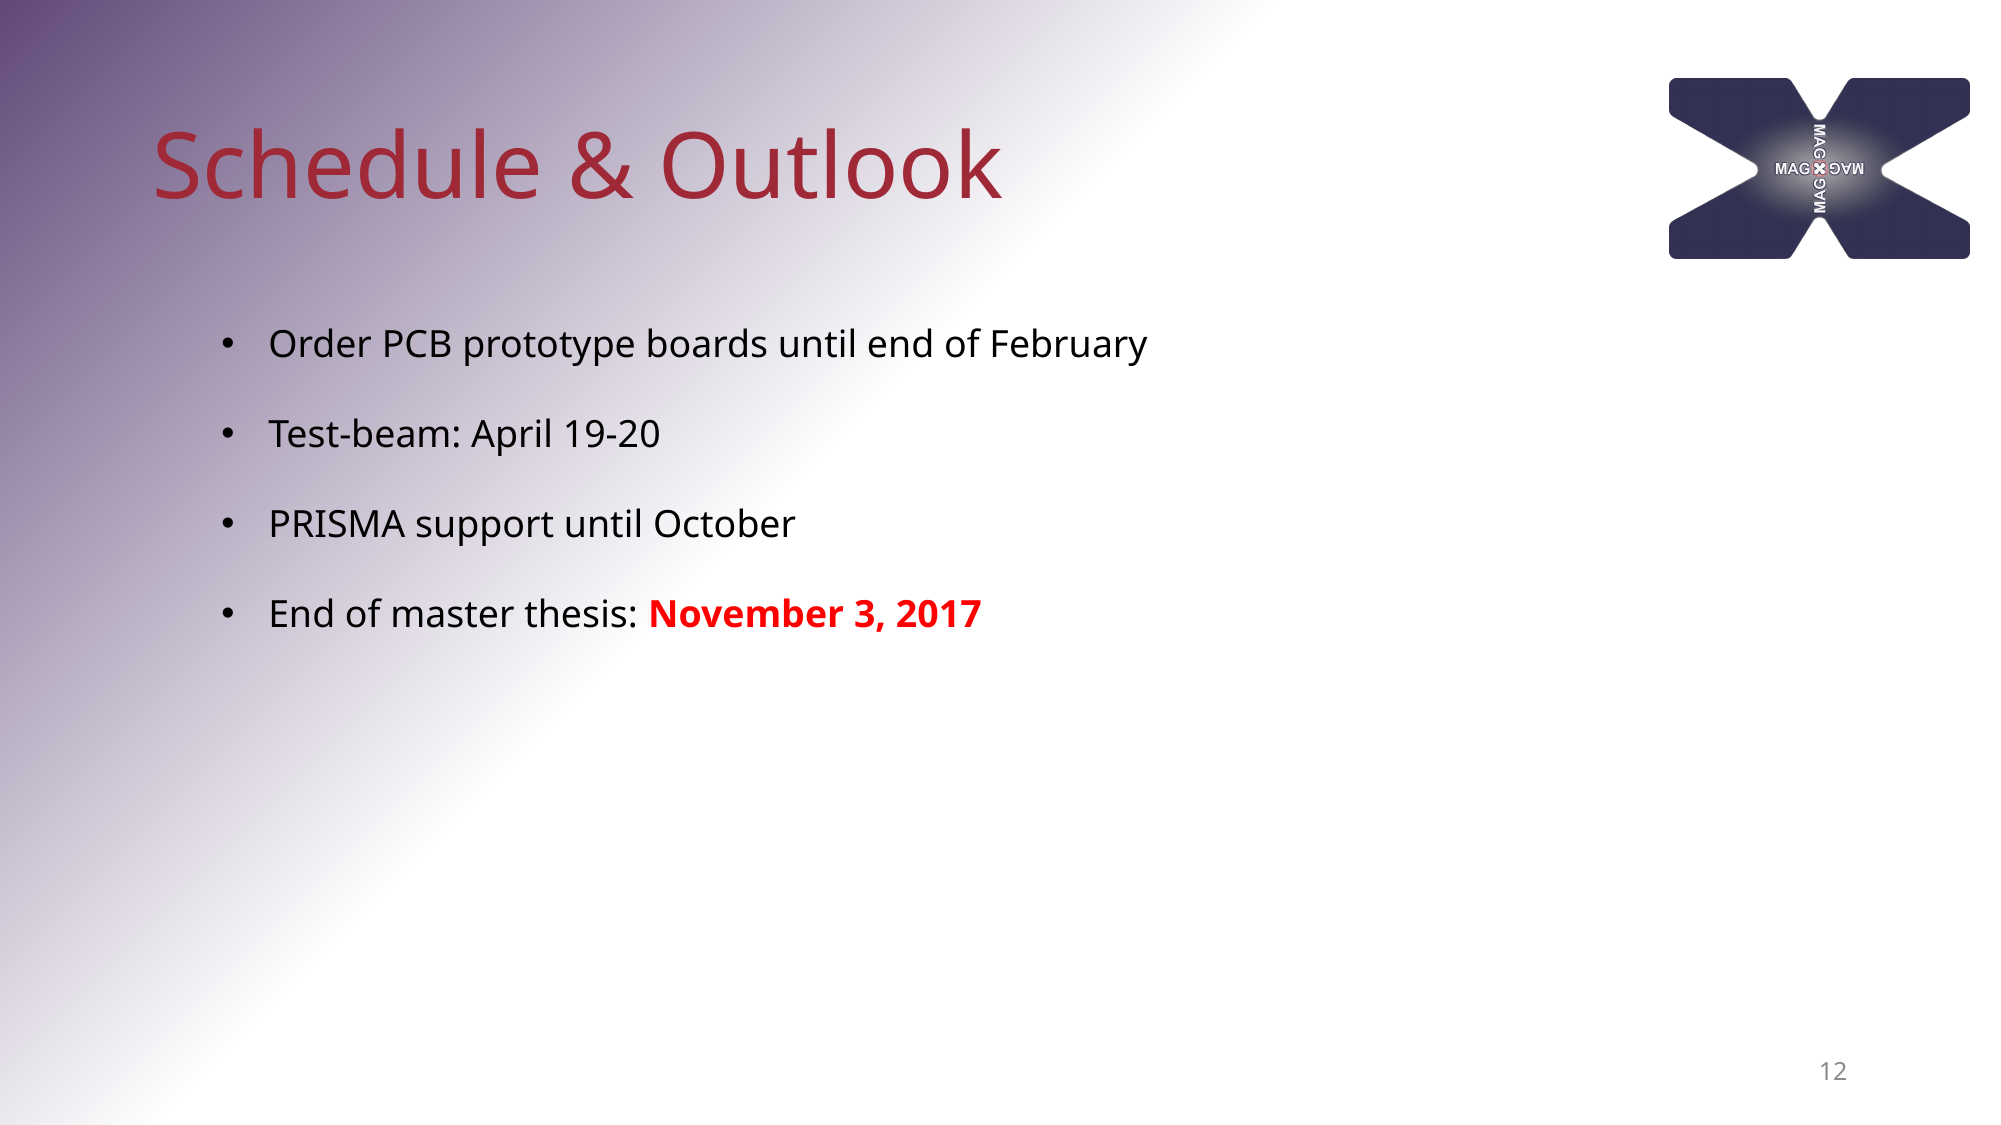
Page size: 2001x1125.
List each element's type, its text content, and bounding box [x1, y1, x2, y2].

text_box Order PCB prototype boards until end of February Test-beam: April 19-20 PRISMA support until October End of master thesis: November 3, 2017 [206, 312, 1768, 688]
slide_number 12 [1412, 1042, 1863, 1103]
picture [1863, 78, 1970, 259]
title Schedule & Outlook [137, 59, 1863, 278]
